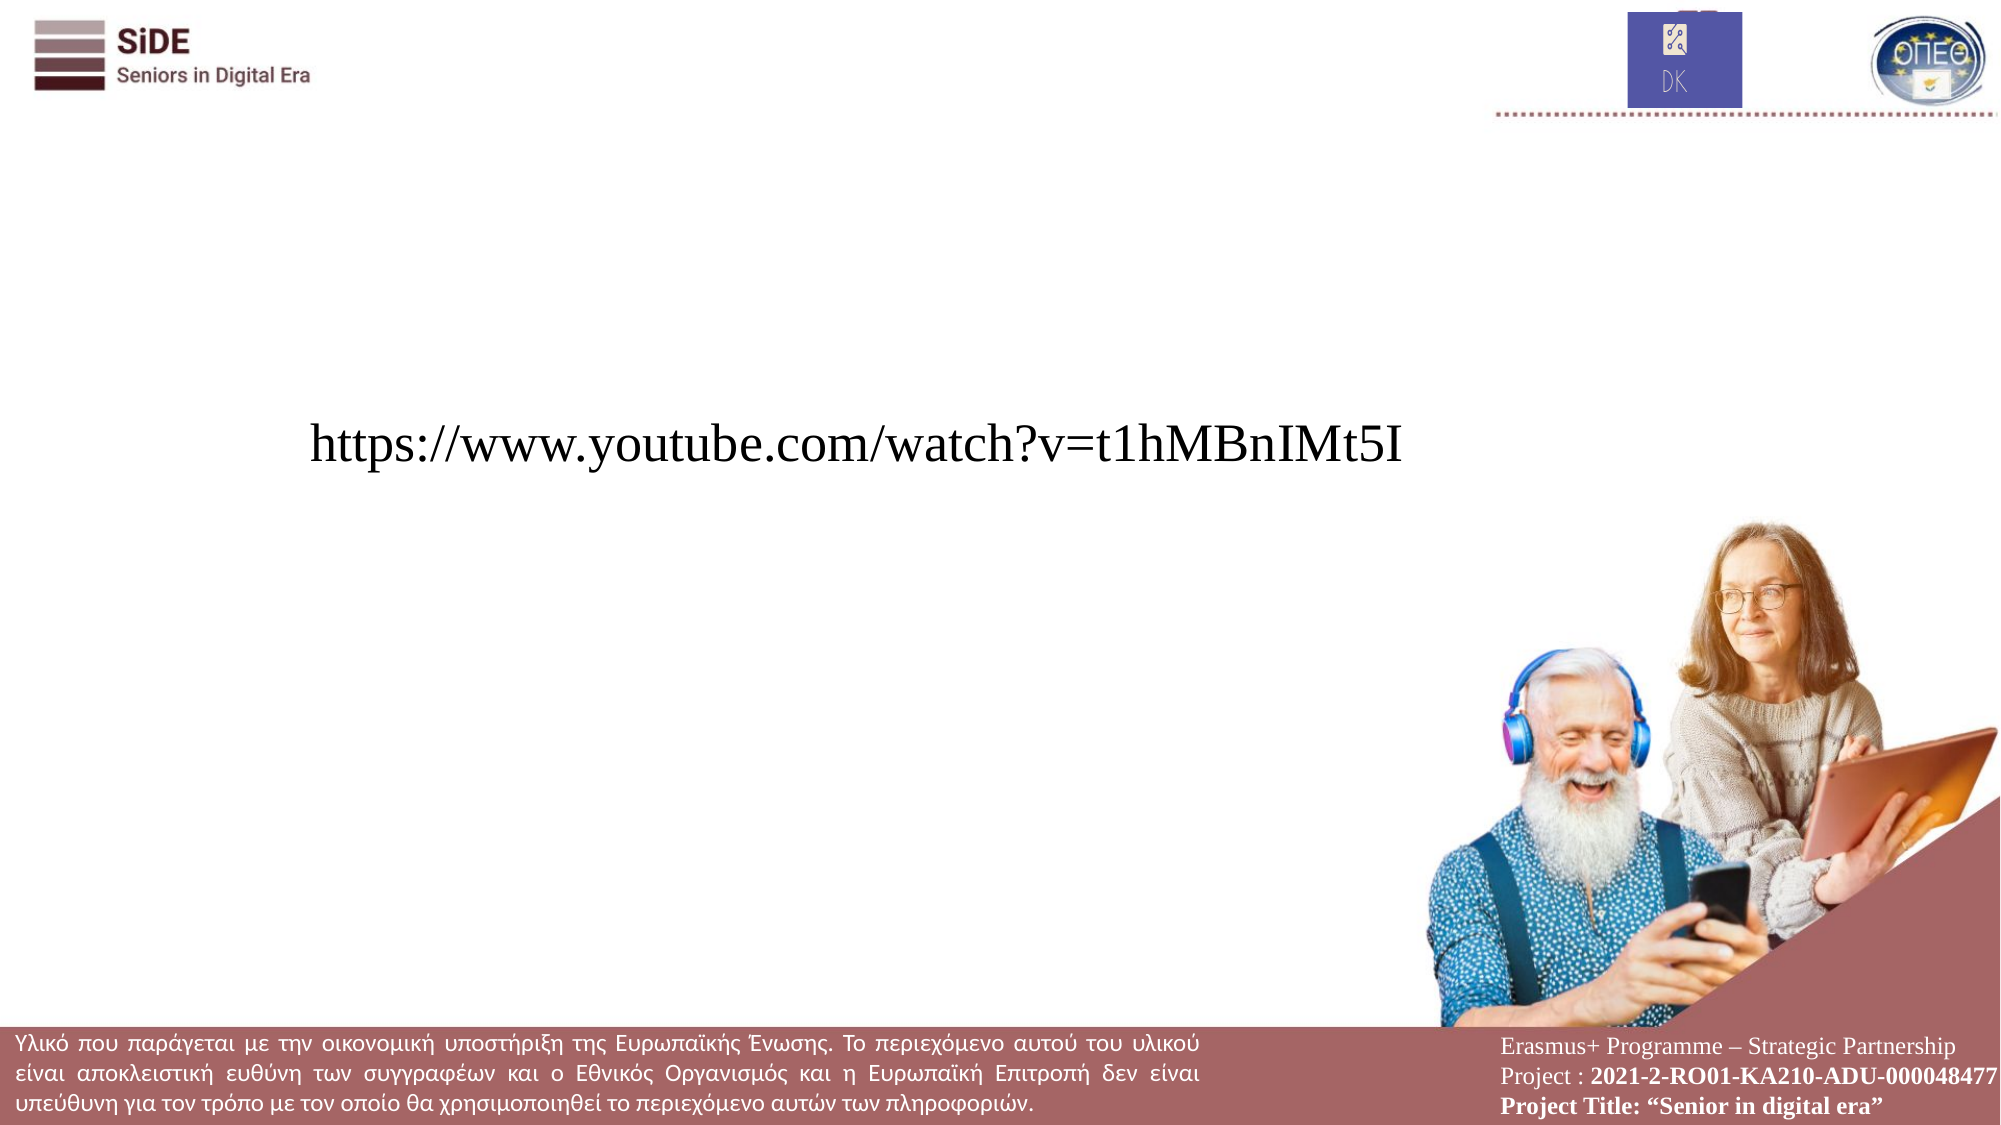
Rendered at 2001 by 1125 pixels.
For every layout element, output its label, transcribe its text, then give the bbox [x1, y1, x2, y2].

text_box Υλικό που παράγεται με την οικονομική υποστήριξη της Ευρωπαϊκής Ένωσης. Το περιεχόμενο αυτού του υλικού είναι αποκλειστική ευθύνη των συγγραφέων και ο Εθνικός Οργανισμός και η Ευρωπαϊκή Επιτροπή δεν είναι υπεύθυνη για τον τρόπο με τον οποίο θα χρησιμοποιηθεί το περιεχόμενο αυτών των πληροφοριών. [0, 1019, 1217, 1125]
title [249, 13, 1750, 405]
picture [0, 0, 2001, 1125]
subtitle https://www.youtube.com/watch?v=t1hMBnIMt5I [69, 162, 1646, 896]
text_box Erasmus+ Programme – Strategic Partnership Project : 2021-2-RO01-KA210-ADU-000048477 Project Title: “Senior in digital era” [1485, 1022, 2000, 1125]
